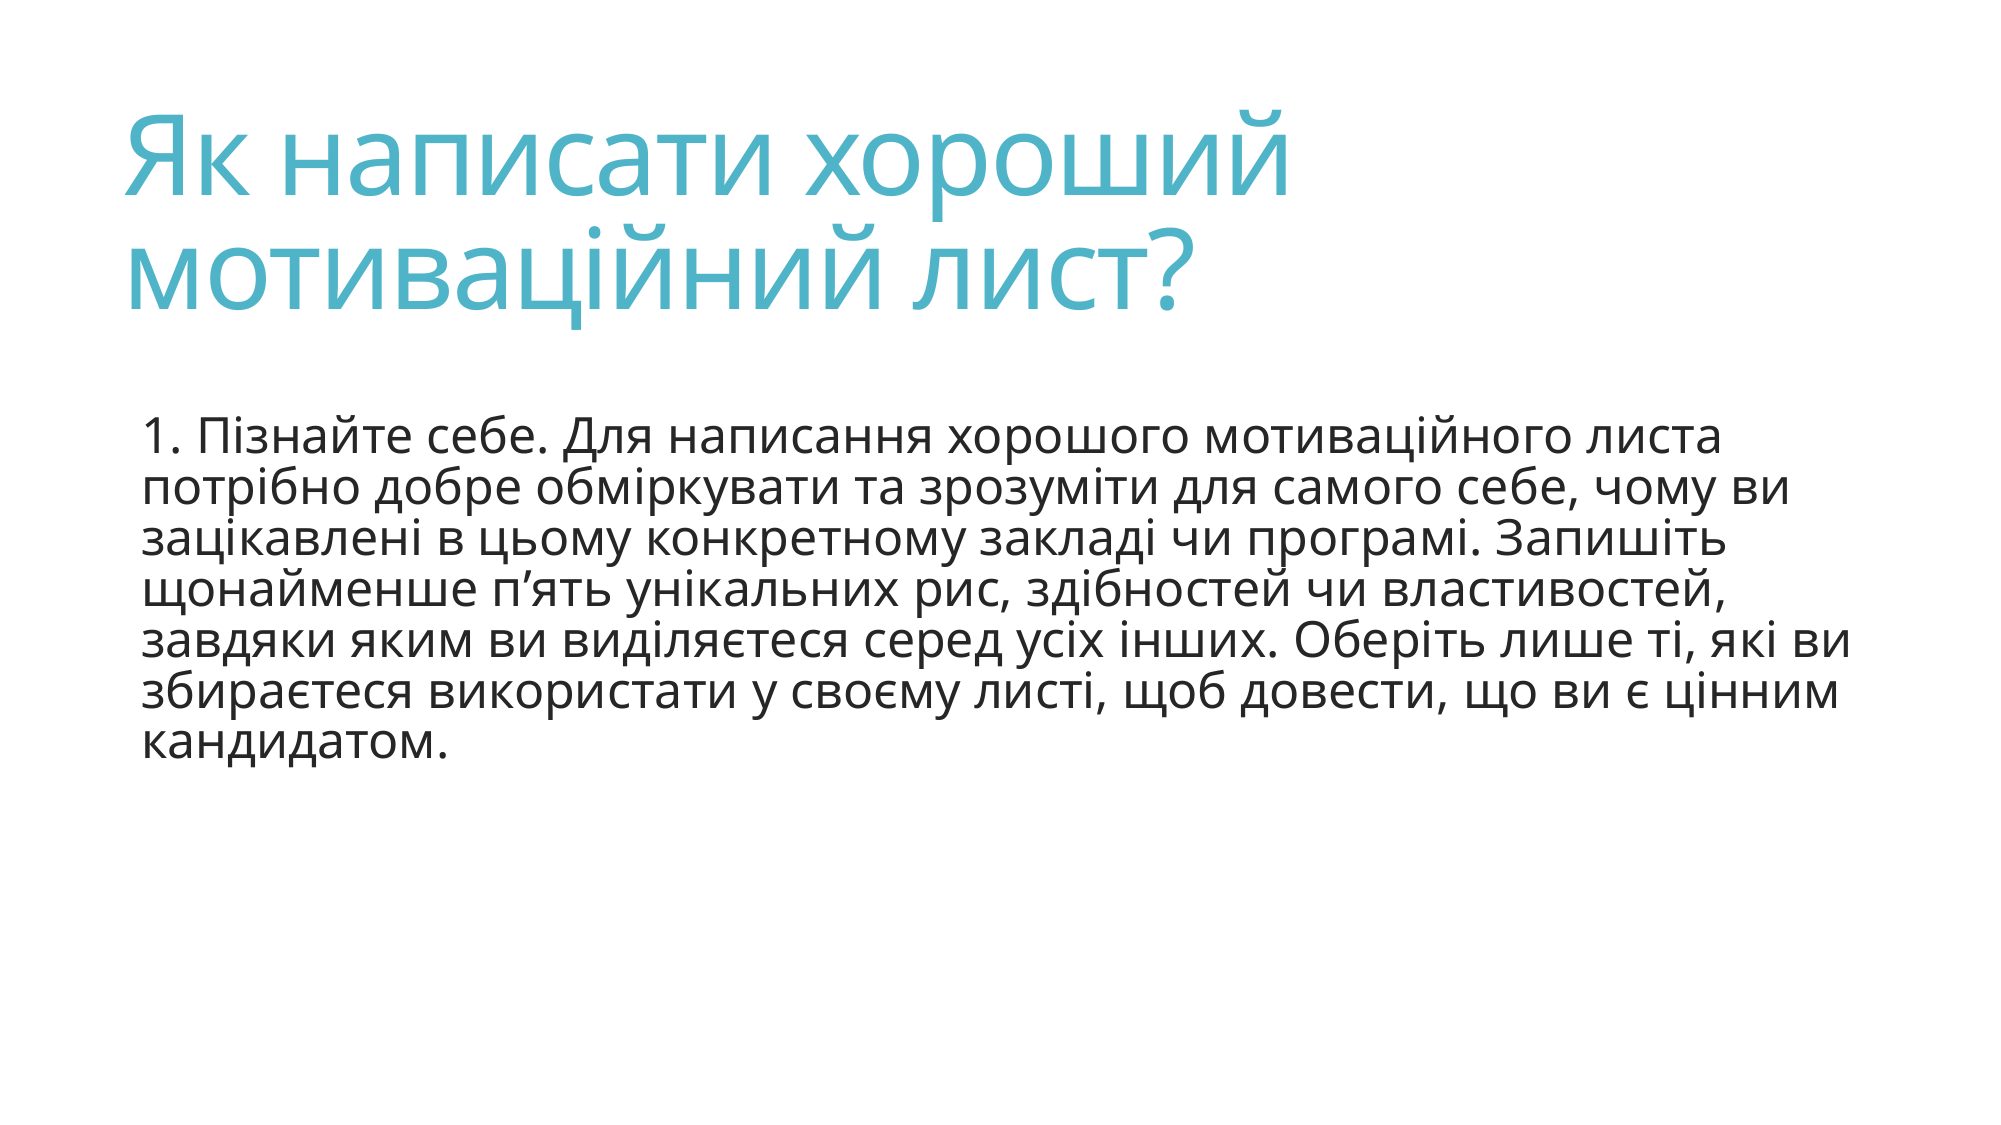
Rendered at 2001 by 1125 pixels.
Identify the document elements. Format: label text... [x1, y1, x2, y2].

title Як написати хороший мотиваційний лист? [107, 81, 1875, 354]
list 1. Пізнайте себе. Для написання хорошого мотиваційного листа потрібно добре обміркувати та зрозуміти для самого себе, чому ви зацікавлені в цьому конкретному закладі чи програмі. Запишіть щонайменше п’ять унікальних рис, здібностей чи властивостей, завдяки яким ви виділяєтеся серед усіх інших. Оберіть лише ті, які ви збираєтеся використати у своєму листі, щоб довести, що ви є цінним кандидатом. [110, 404, 1875, 1023]
